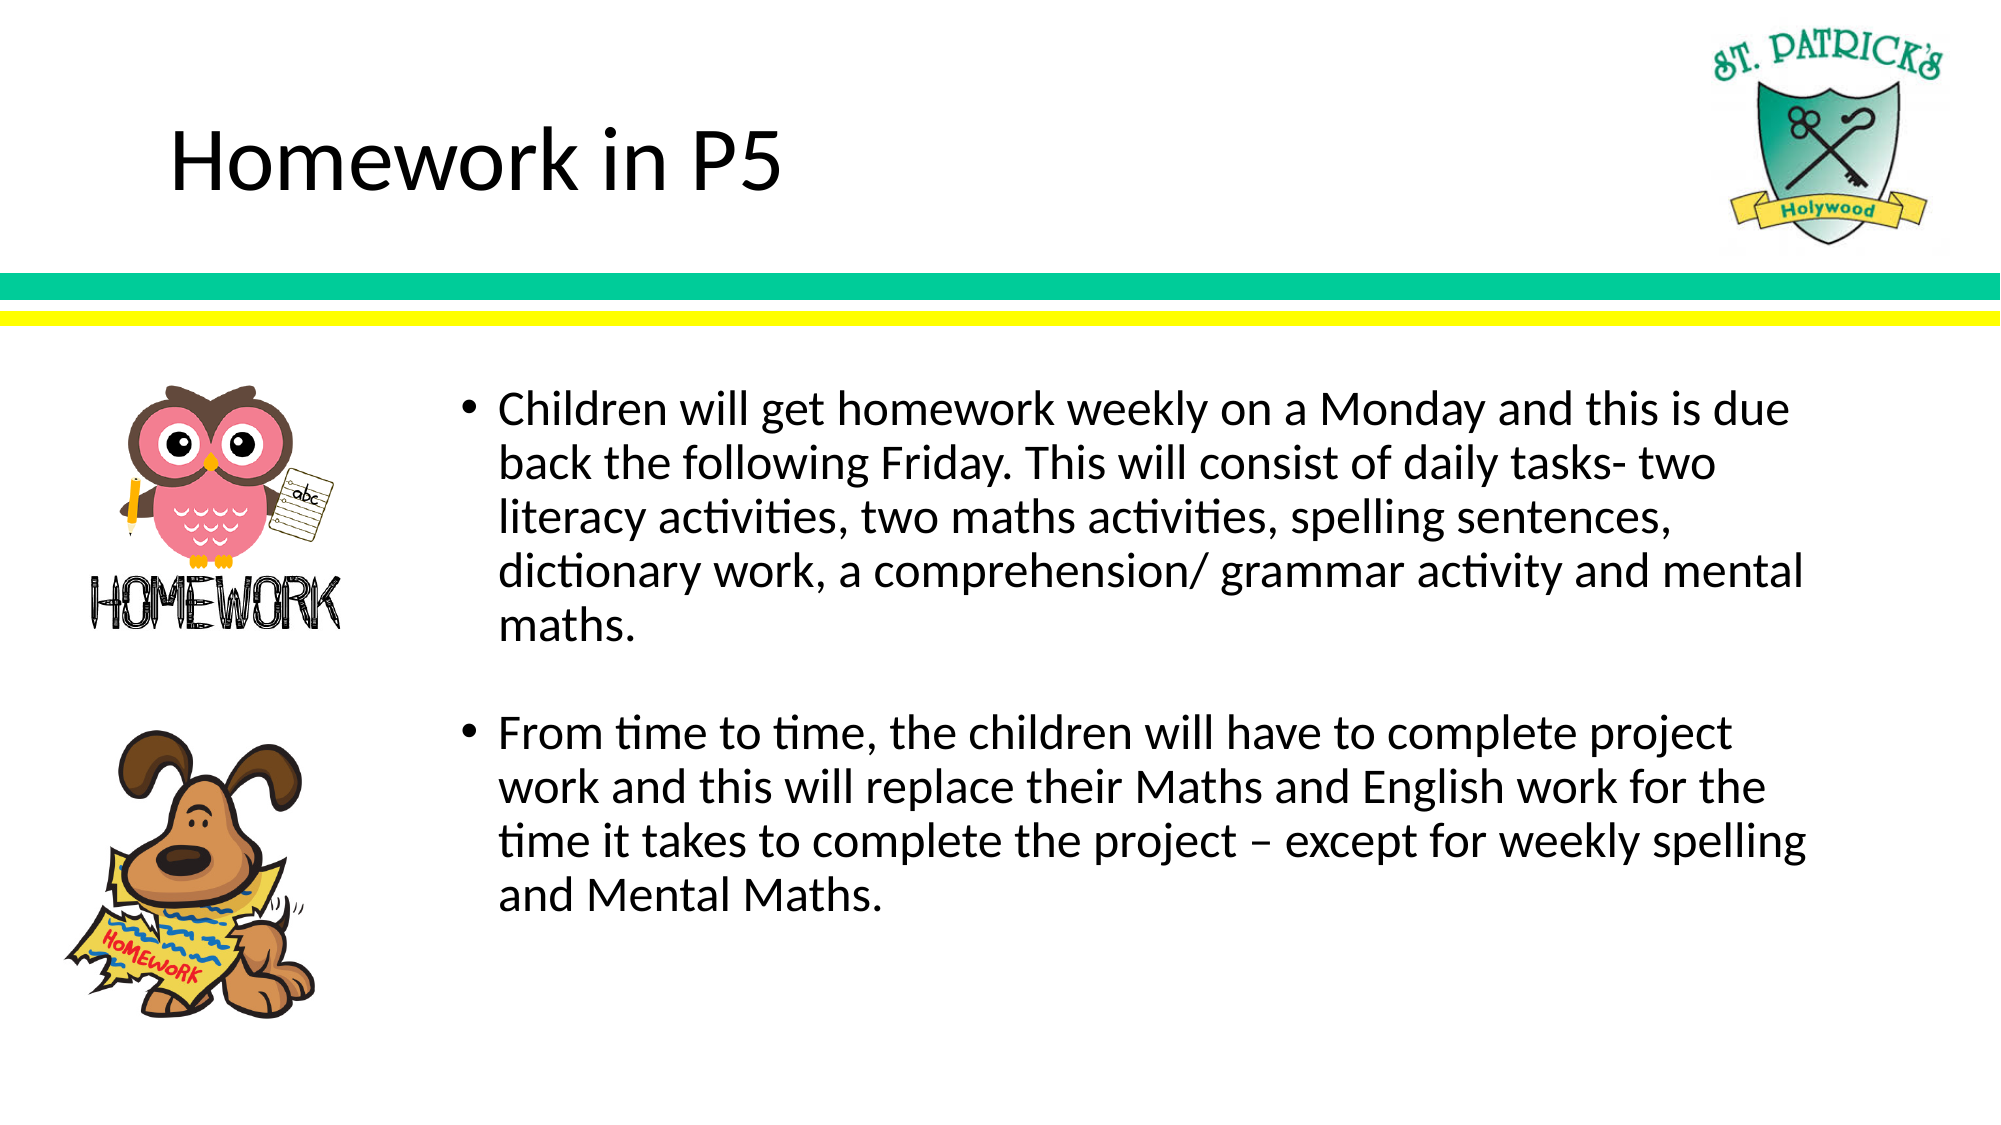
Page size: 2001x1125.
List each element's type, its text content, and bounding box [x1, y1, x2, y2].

picture [1711, 17, 1951, 257]
text_box [0, 311, 2000, 326]
text_box Children will get homework weekly on a Monday and this is due back the following Friday. This will consist of daily tasks- two literacy activities, two maths activities, spelling sentences, dictionary work, a comprehension/ grammar activity and mental maths. From time to time, the children will have to complete project work and this will replace their Maths and English work for the time it takes to complete the project – except for weekly spelling and Mental Maths. [445, 374, 1843, 1044]
picture [89, 379, 341, 631]
text_box [0, 273, 2000, 300]
picture [63, 730, 315, 1019]
title Homework in P5 [154, 95, 1312, 226]
